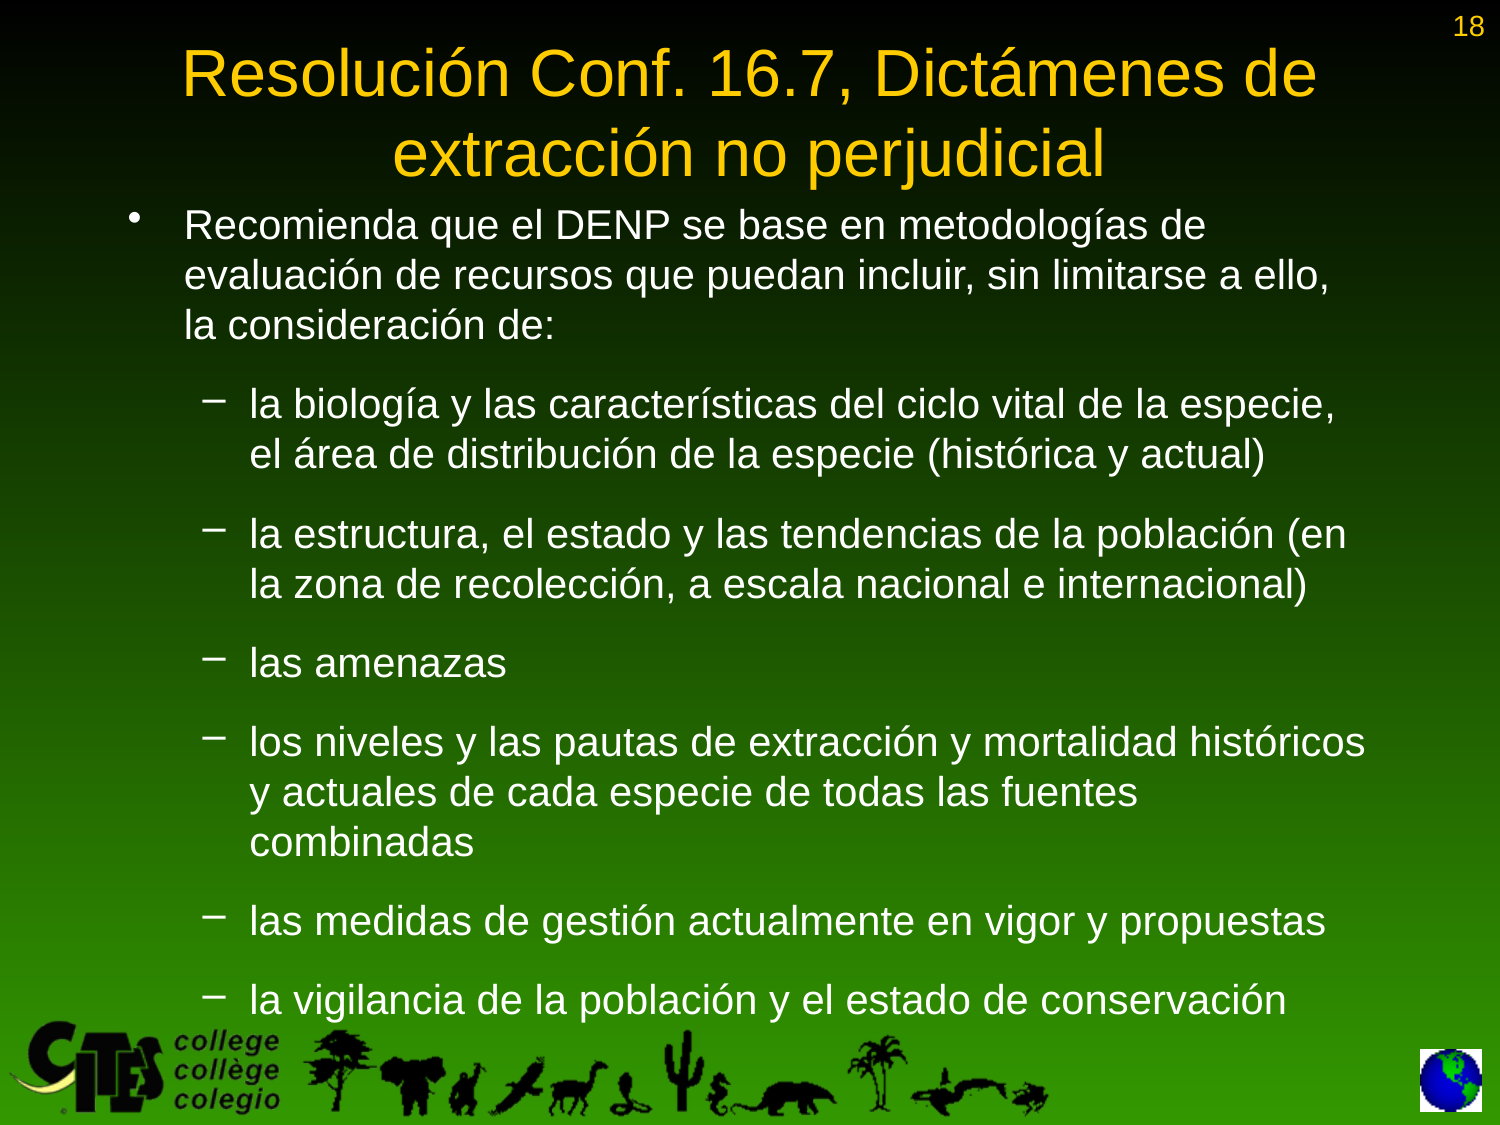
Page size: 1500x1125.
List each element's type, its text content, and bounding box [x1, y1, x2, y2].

title Resolución Conf. 16.7, Dictámenes de extracción no perjudicial [112, 49, 1388, 170]
picture [1420, 1049, 1482, 1112]
picture [8, 1016, 112, 1119]
text_box 18 [1400, 0, 1500, 75]
list Recomienda que el DENP se base en metodologías de evaluación de recursos que puedan incluir, sin limitarse a ello, la consideración de: la biología y las características del ciclo vital de la especie, el área de distribución de la especie (histórica y actual) la estructura, el estado y las tendencias de la población (en la zona de recolección, a escala nacional e internacional) las amenazas los niveles y las pautas de extracción y mortalidad históricos y actuales de cada especie de todas las fuentes combinadas las medidas de gestión actualmente en vigor y propuestas la vigilancia de la población y el estado de conservación [112, 190, 1388, 1125]
